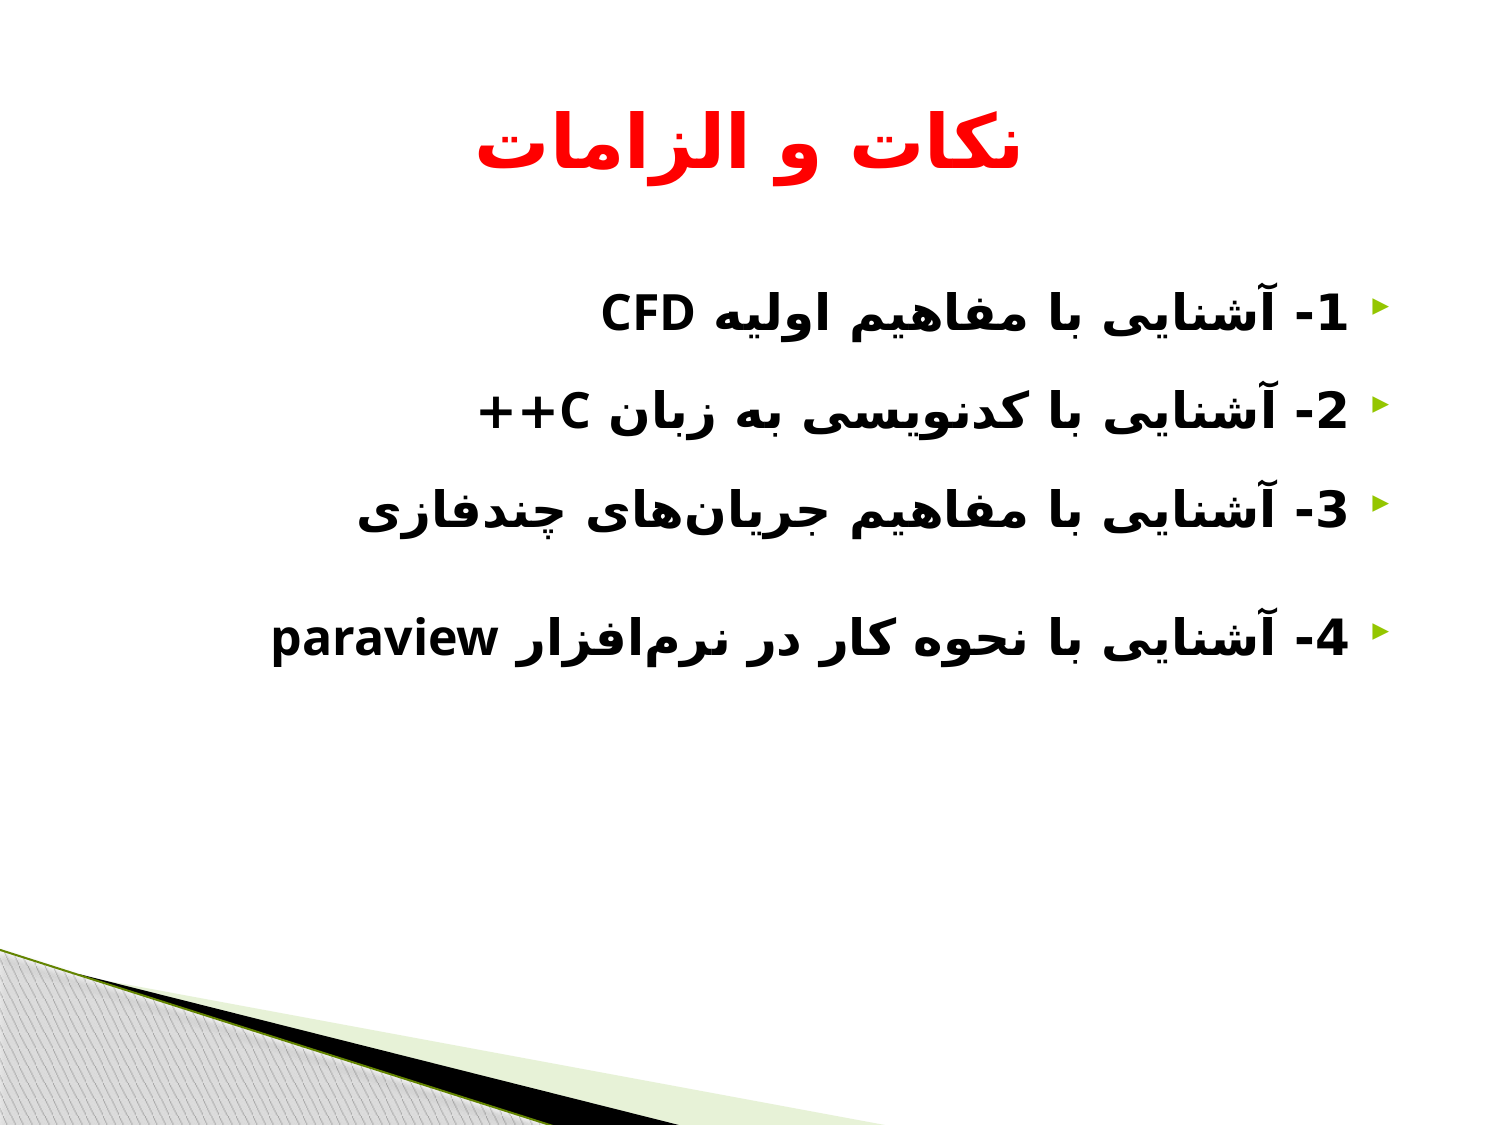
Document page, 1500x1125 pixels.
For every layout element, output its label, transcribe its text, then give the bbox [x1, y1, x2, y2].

title نکات و الزامات [75, 45, 1425, 233]
list 1- آشنایی با مفاهیم اولیه CFD 2- آشنایی با کدنویسی به زبان C++ 3- آشنایی با مفاهیم جریان‌های چندفازی 4- آشنایی با نحوه کار در نرم‌افزار paraview [75, 243, 1425, 986]
